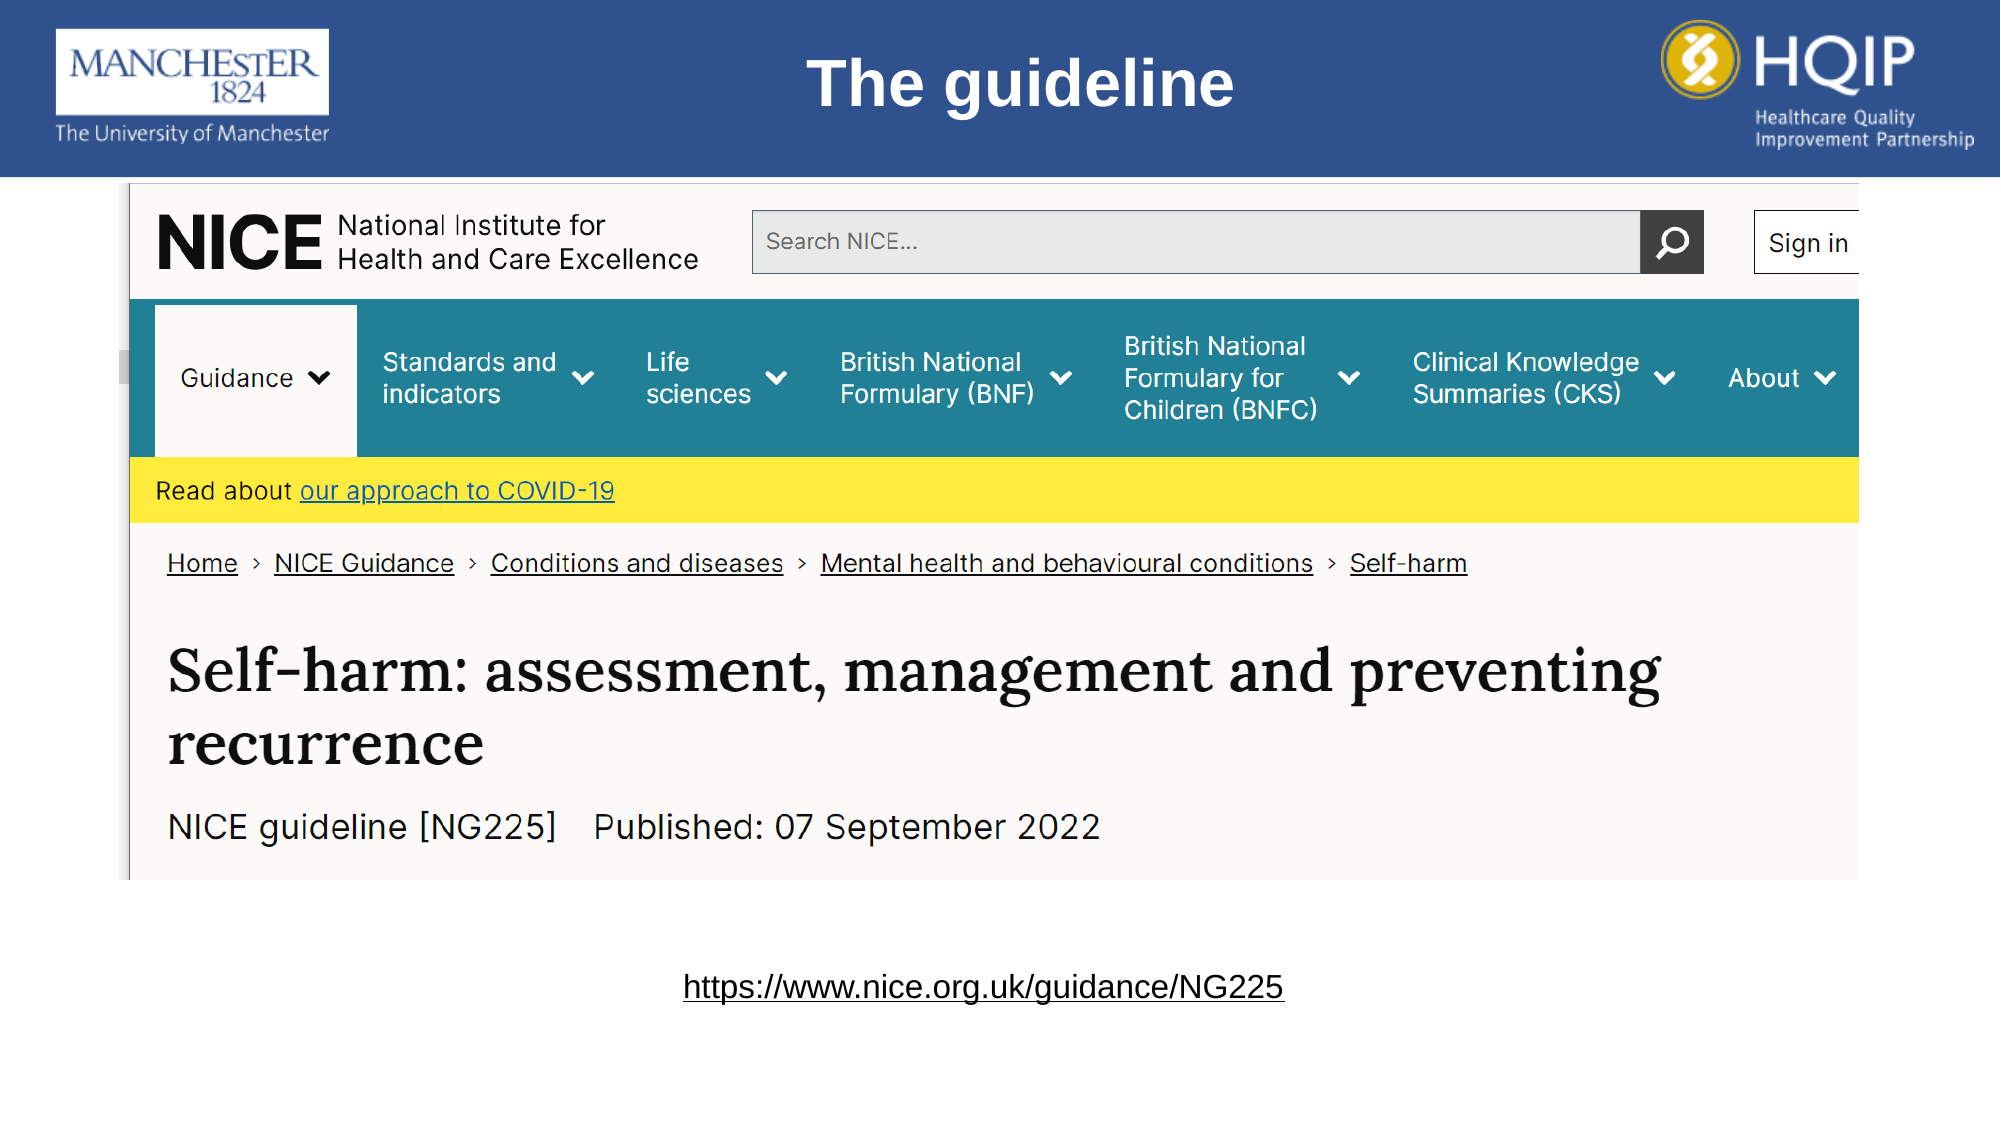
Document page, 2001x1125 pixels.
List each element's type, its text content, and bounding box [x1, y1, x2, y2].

picture [1661, 20, 1974, 150]
title The guideline [645, 41, 1398, 131]
picture [119, 183, 1859, 880]
text_box https://www.nice.org.uk/guidance/NG225 [668, 957, 1345, 1013]
